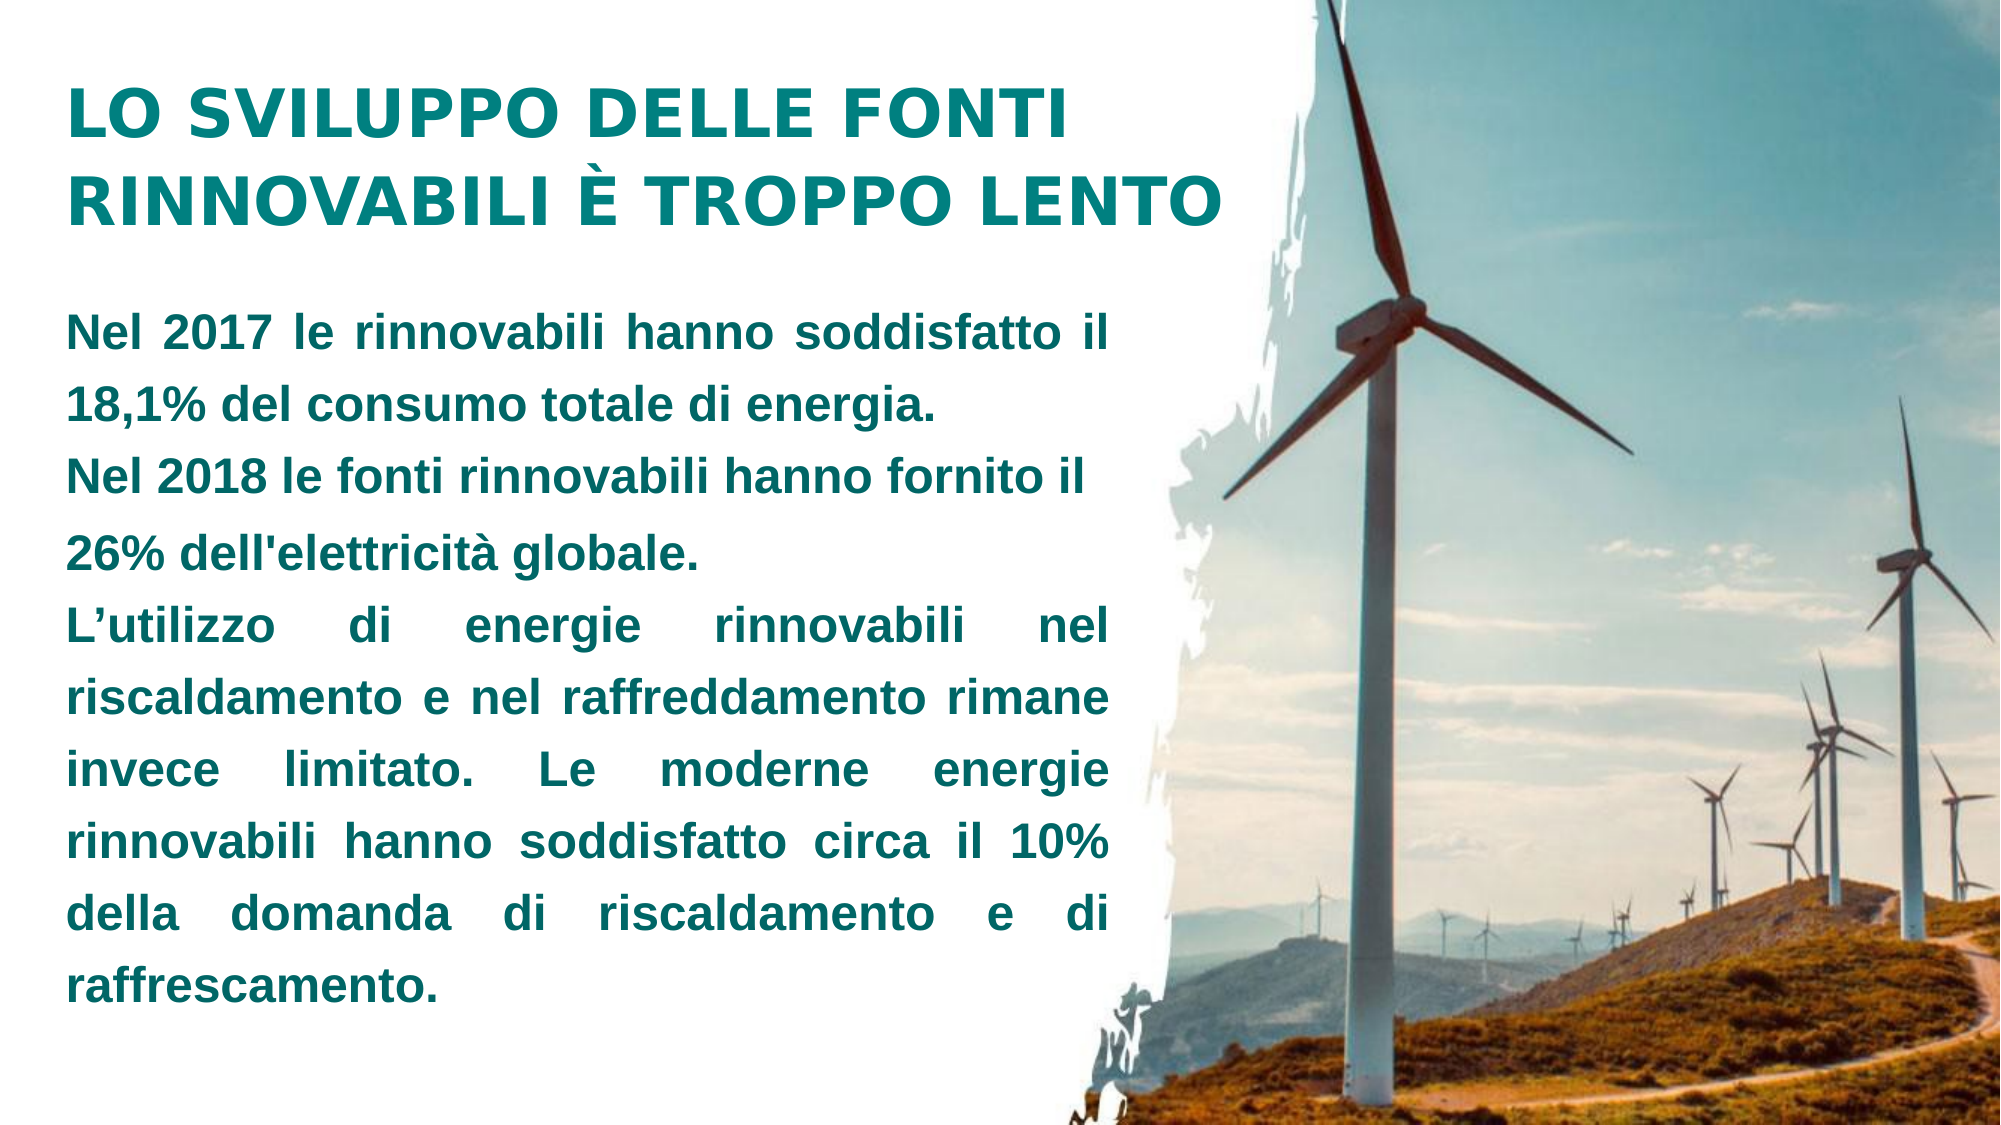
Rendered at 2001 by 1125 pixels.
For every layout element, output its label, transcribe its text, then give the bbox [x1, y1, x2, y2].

text_box Nel 2017 le rinnovabili hanno soddisfatto il 18,1% del consumo totale di energia. Nel 2018 le fonti rinnovabili hanno fornito il 26% dell'elettricità globale. L’utilizzo di energie rinnovabili nel riscaldamento e nel raffreddamento rimane invece limitato. Le moderne energie rinnovabili hanno soddisfatto circa il 10% della domanda di riscaldamento e di raffrescamento. [63, 287, 1113, 1020]
text_box [0, 0, 2000, 1125]
text_box LO SVILUPPO DELLE FONTI RINNOVABILI È TROPPO LENTO [63, 62, 1238, 313]
